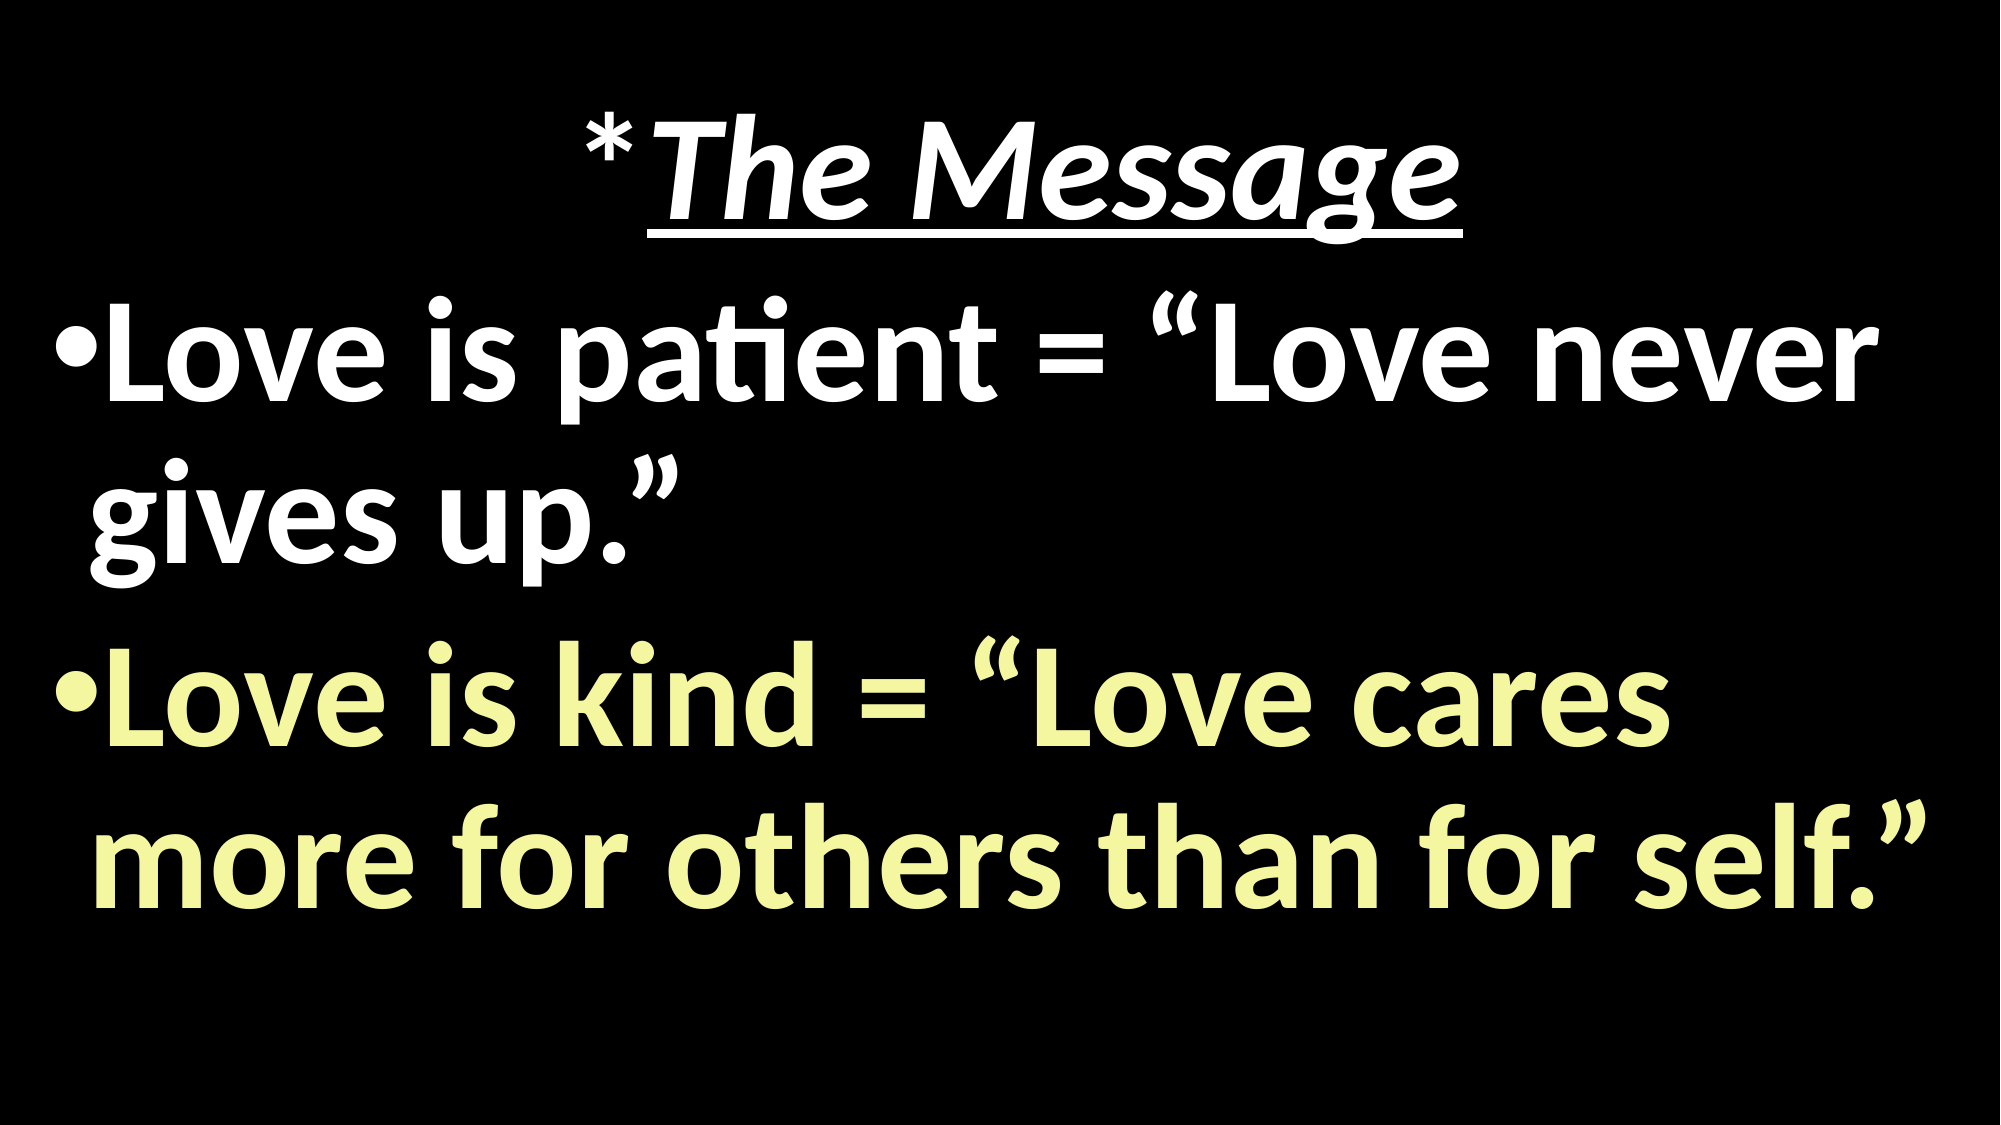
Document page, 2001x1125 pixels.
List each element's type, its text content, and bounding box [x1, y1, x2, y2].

list *The Message Love is patient = “Love never gives up.” Love is kind = “Love cares more for others than for self.” [35, 82, 2000, 1097]
